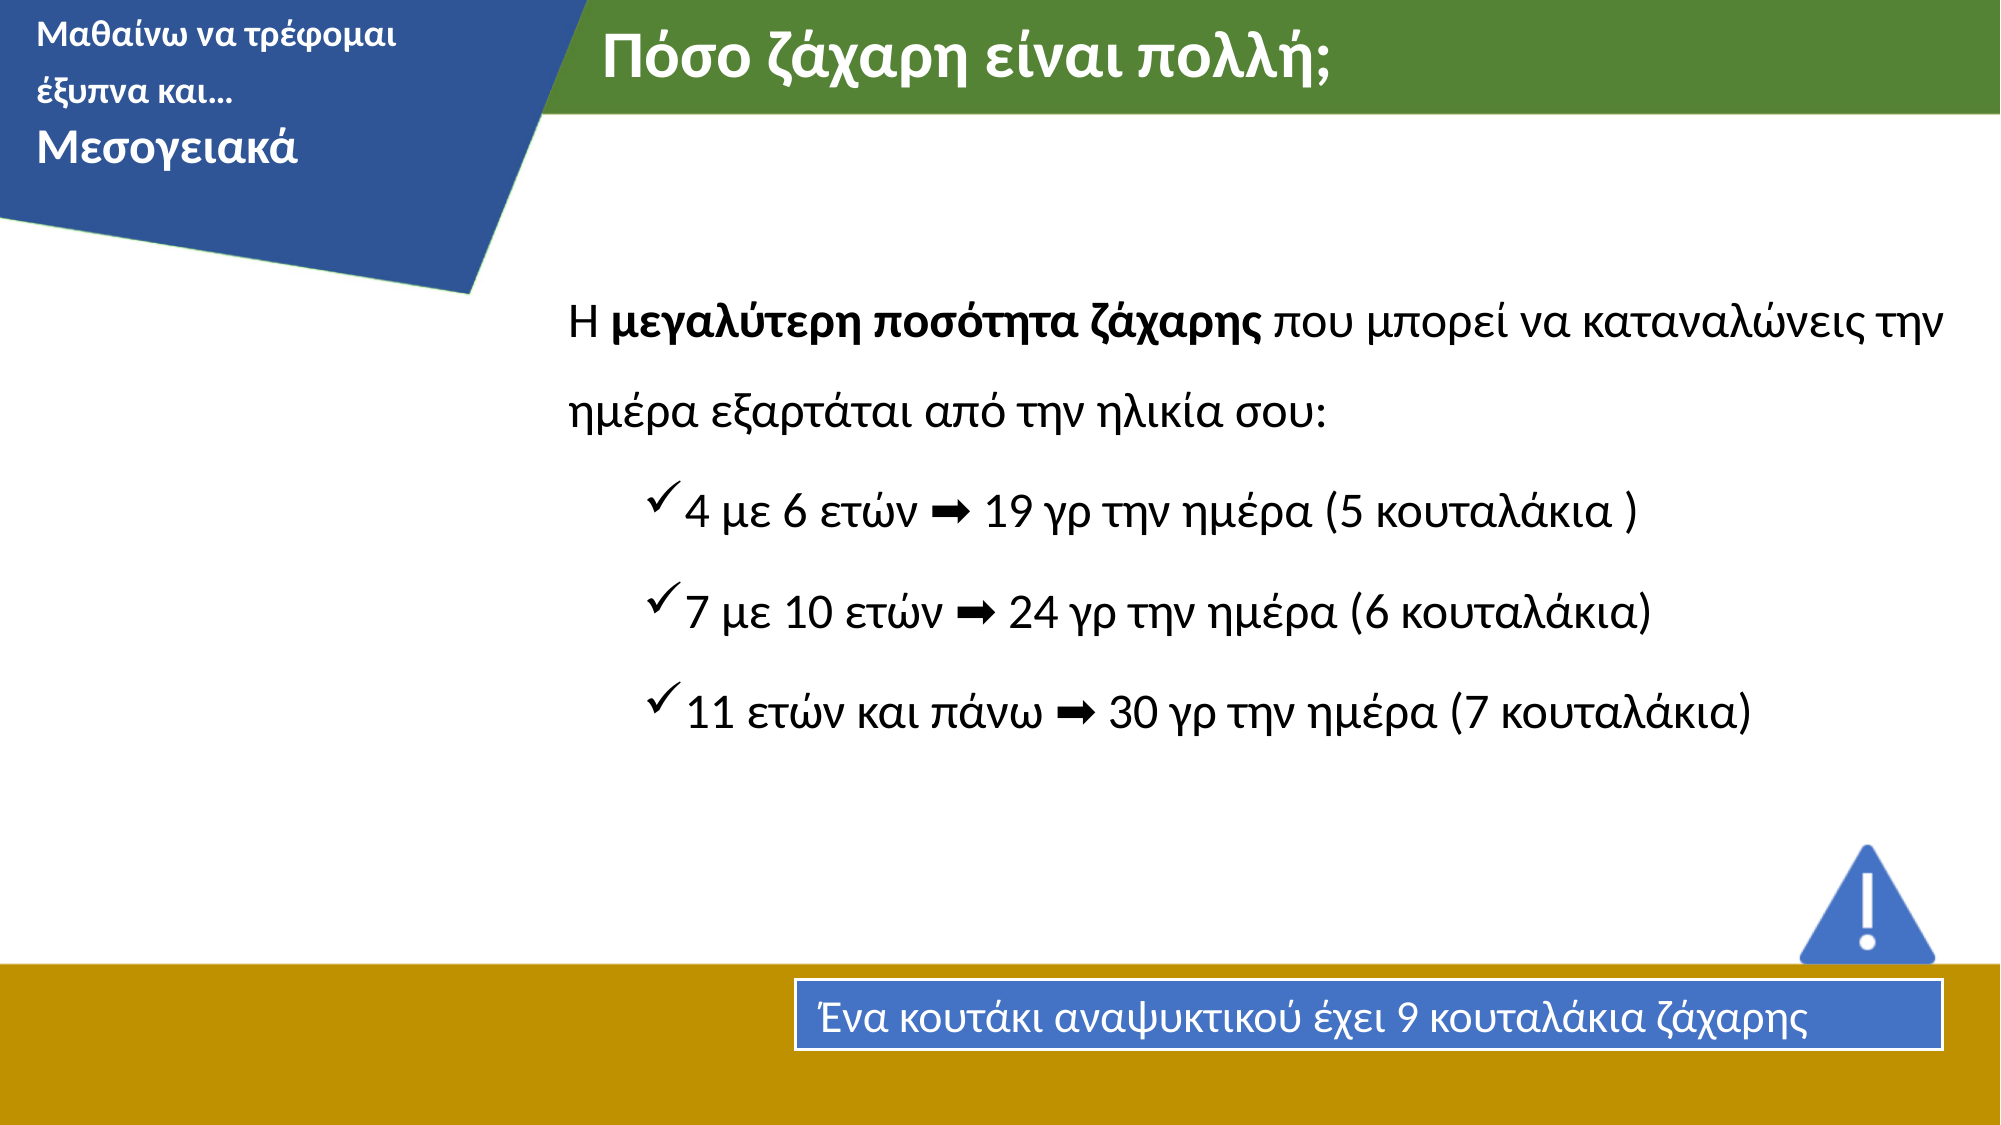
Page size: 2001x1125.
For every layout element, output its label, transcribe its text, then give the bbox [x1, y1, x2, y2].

text_box Ένα κουτάκι αναψυκτικού έχει 9 κουταλάκια ζάχαρης [794, 978, 1944, 1051]
list Η μεγαλύτερη ποσότητα ζάχαρης που μπορεί να καταναλώνεις την ημέρα εξαρτάται από την ηλικία σου: 4 με 6 ετών ➡️ 19 γρ την ημέρα (5 κουταλάκια ) 7 με 10 ετών ➡️ 24 γρ την ημέρα (6 κουταλάκια) 11 ετών και πάνω ➡️ 30 γρ την ημέρα (7 κουταλάκια) [553, 249, 2000, 960]
title Πόσο ζάχαρη είναι πολλή; [587, 0, 2000, 112]
picture [0, 0, 2000, 1125]
